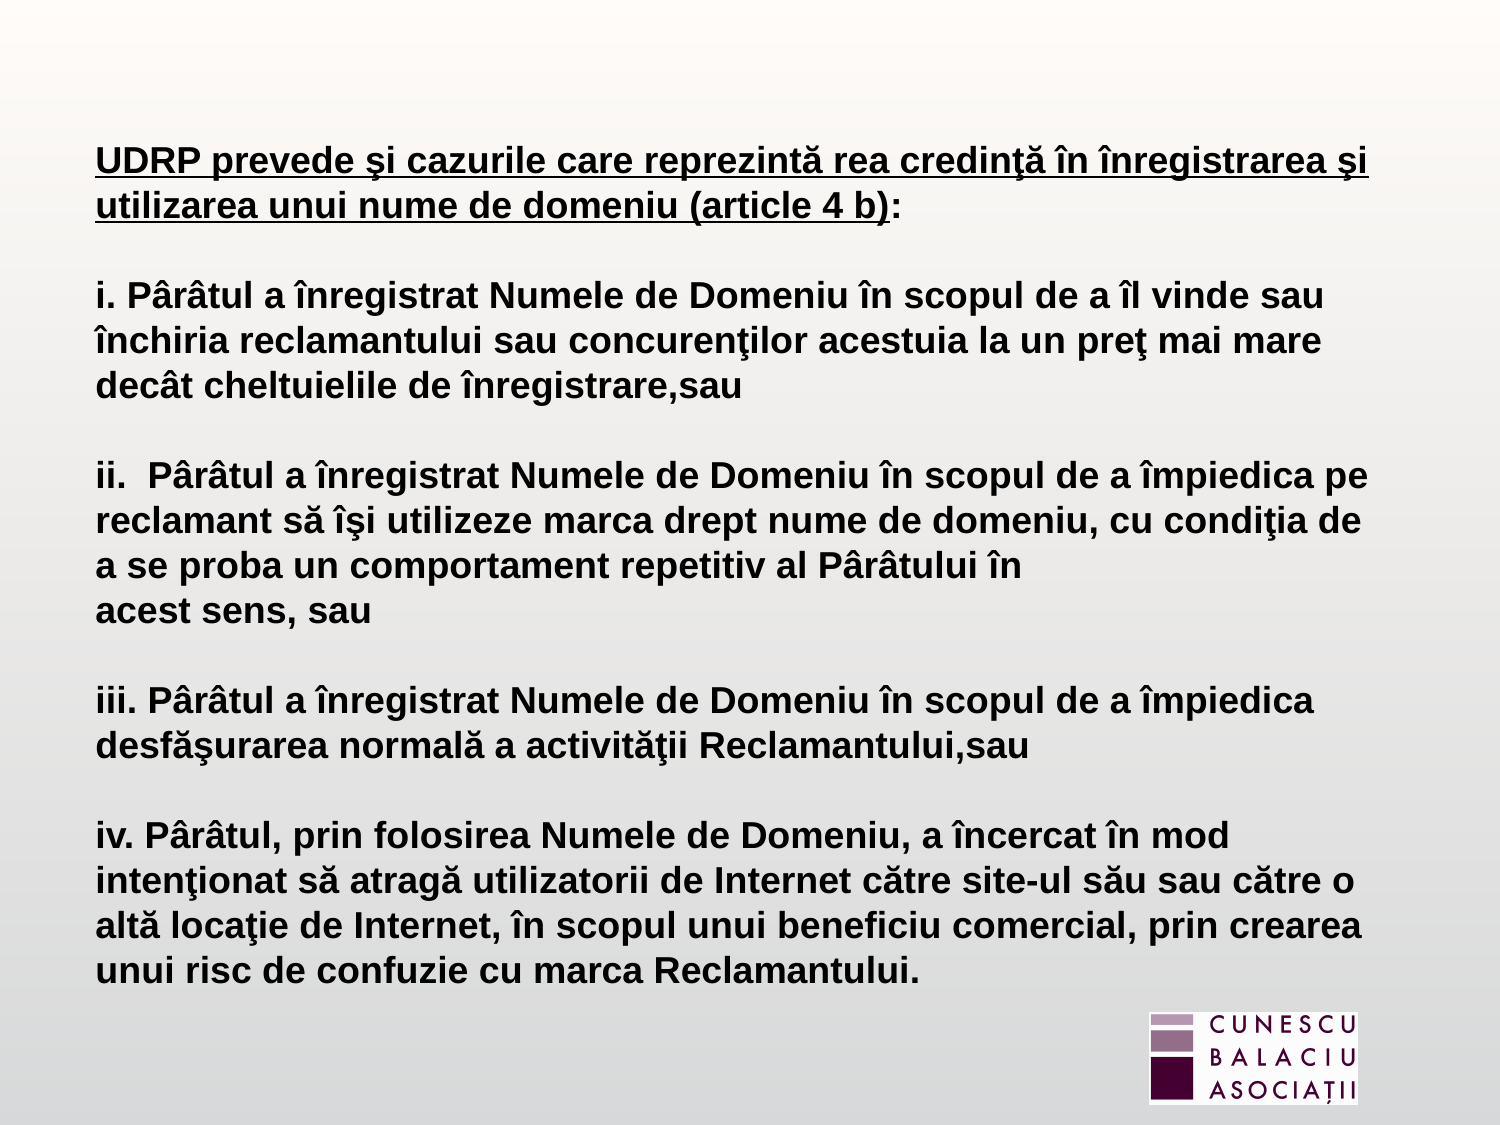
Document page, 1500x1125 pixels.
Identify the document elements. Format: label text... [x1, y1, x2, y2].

text_box UDRP prevede şi cazurile care reprezintă rea credinţă în înregistrarea şi utilizarea unui nume de domeniu (article 4 b): i. Pârâtul a înregistrat Numele de Domeniu în scopul de a îl vinde sau închiria reclamantului sau concurenţilor acestuia la un preţ mai mare decât cheltuielile de înregistrare,sau ii. Pârâtul a înregistrat Numele de Domeniu în scopul de a împiedica pe reclamant să îşi utilizeze marca drept nume de domeniu, cu condiţia de a se proba un comportament repetitiv al Pârâtului în acest sens, sau iii. Pârâtul a înregistrat Numele de Domeniu în scopul de a împiedica desfăşurarea normală a activităţii Reclamantului,sau iv. Pârâtul, prin folosirea Numele de Domeniu, a încercat în mod intenţionat să atragă utilizatorii de Internet către site-ul său sau către o altă locaţie de Internet, în scopul unui beneficiu comercial, prin crearea unui risc de confuzie cu marca Reclamantului. [80, 129, 1392, 999]
list [75, 85, 1425, 1005]
picture [1149, 1012, 1359, 1105]
